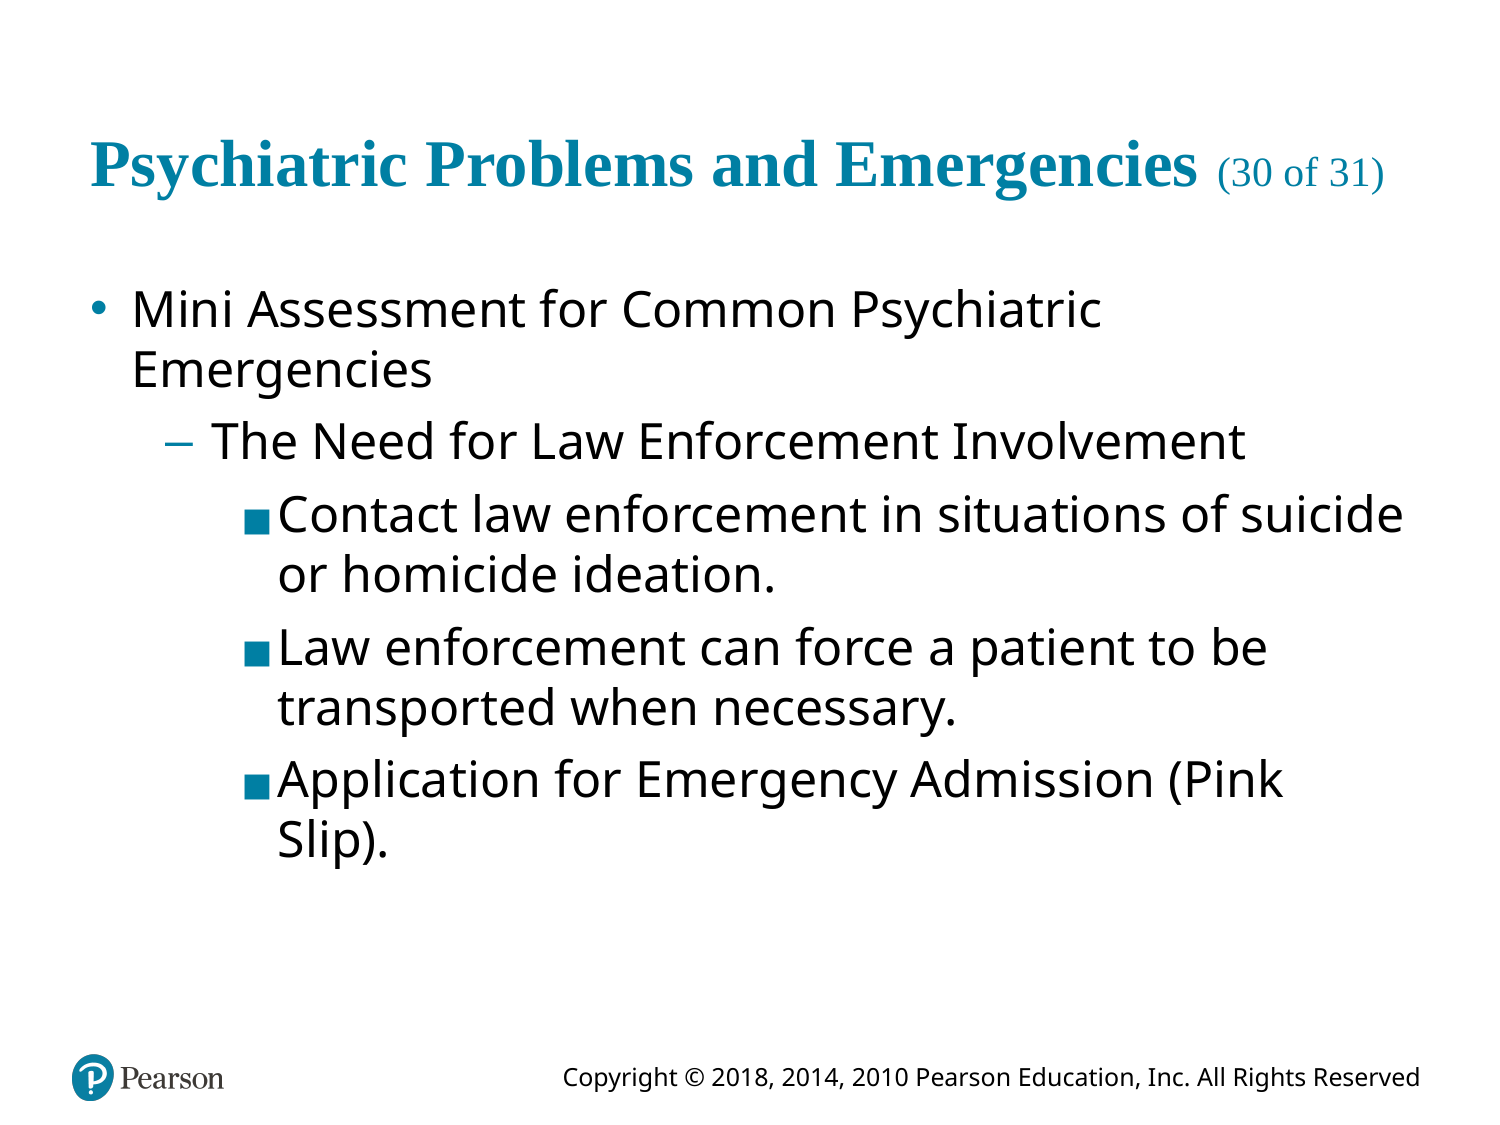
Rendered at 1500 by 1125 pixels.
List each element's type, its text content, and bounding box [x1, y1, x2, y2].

list Mini Assessment for Common Psychiatric Emergencies The Need for Law Enforcement Involvement Contact law enforcement in situations of suicide or homicide ideation. Law enforcement can force a patient to be transported when necessary. Application for Emergency Admission (Pink Slip). [75, 262, 1425, 768]
picture [98, 1054, 224, 1101]
picture [72, 1054, 88, 1070]
picture [72, 1087, 83, 1101]
title Psychiatric Problems and Emergencies (30 of 31) [75, 35, 1425, 216]
picture [80, 1063, 106, 1088]
